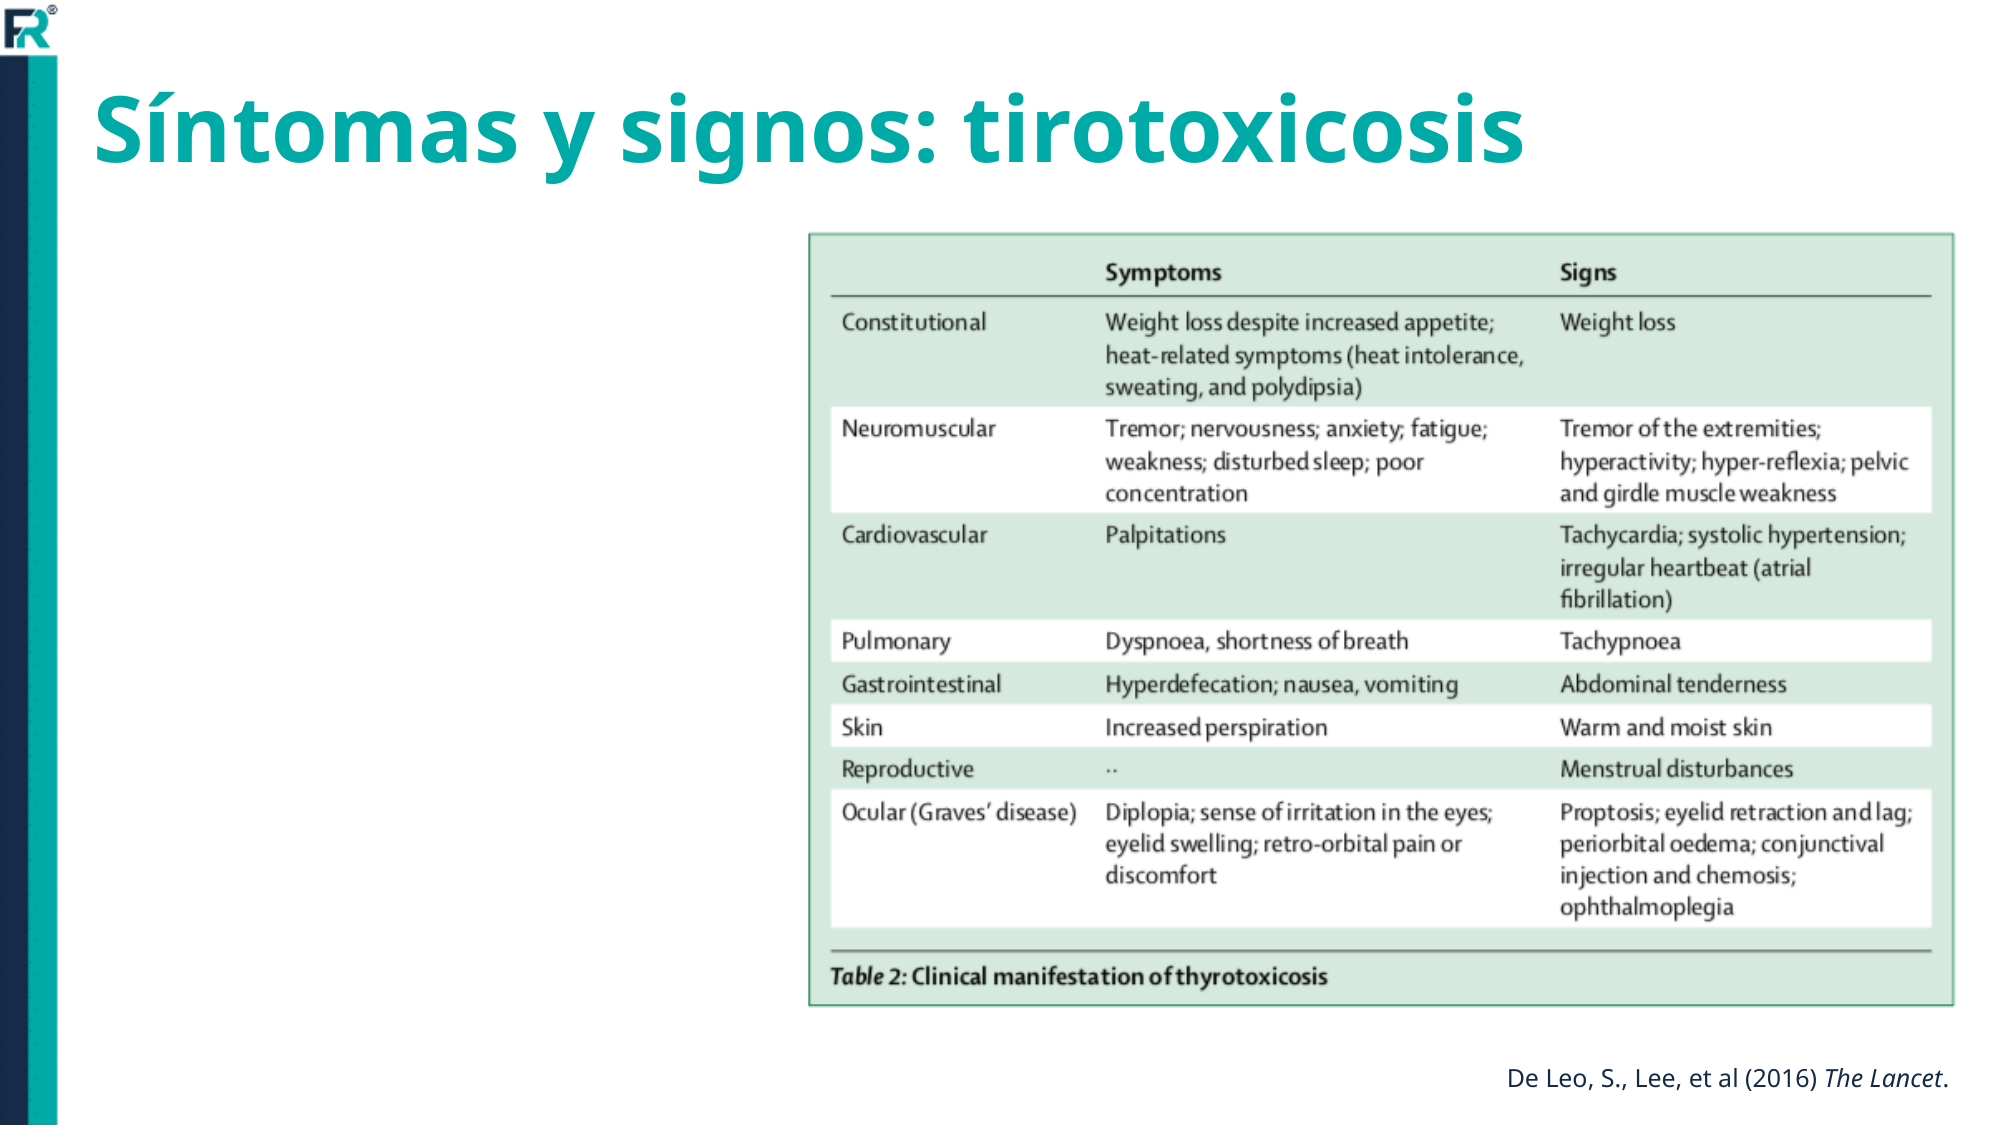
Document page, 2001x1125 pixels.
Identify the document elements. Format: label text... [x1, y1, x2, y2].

text_box De Leo, S., Lee, et al (2016) The Lancet. [1294, 1055, 1957, 1100]
picture [0, 0, 2001, 1125]
title Síntomas y signos: tirotoxicosis [85, 23, 1812, 243]
